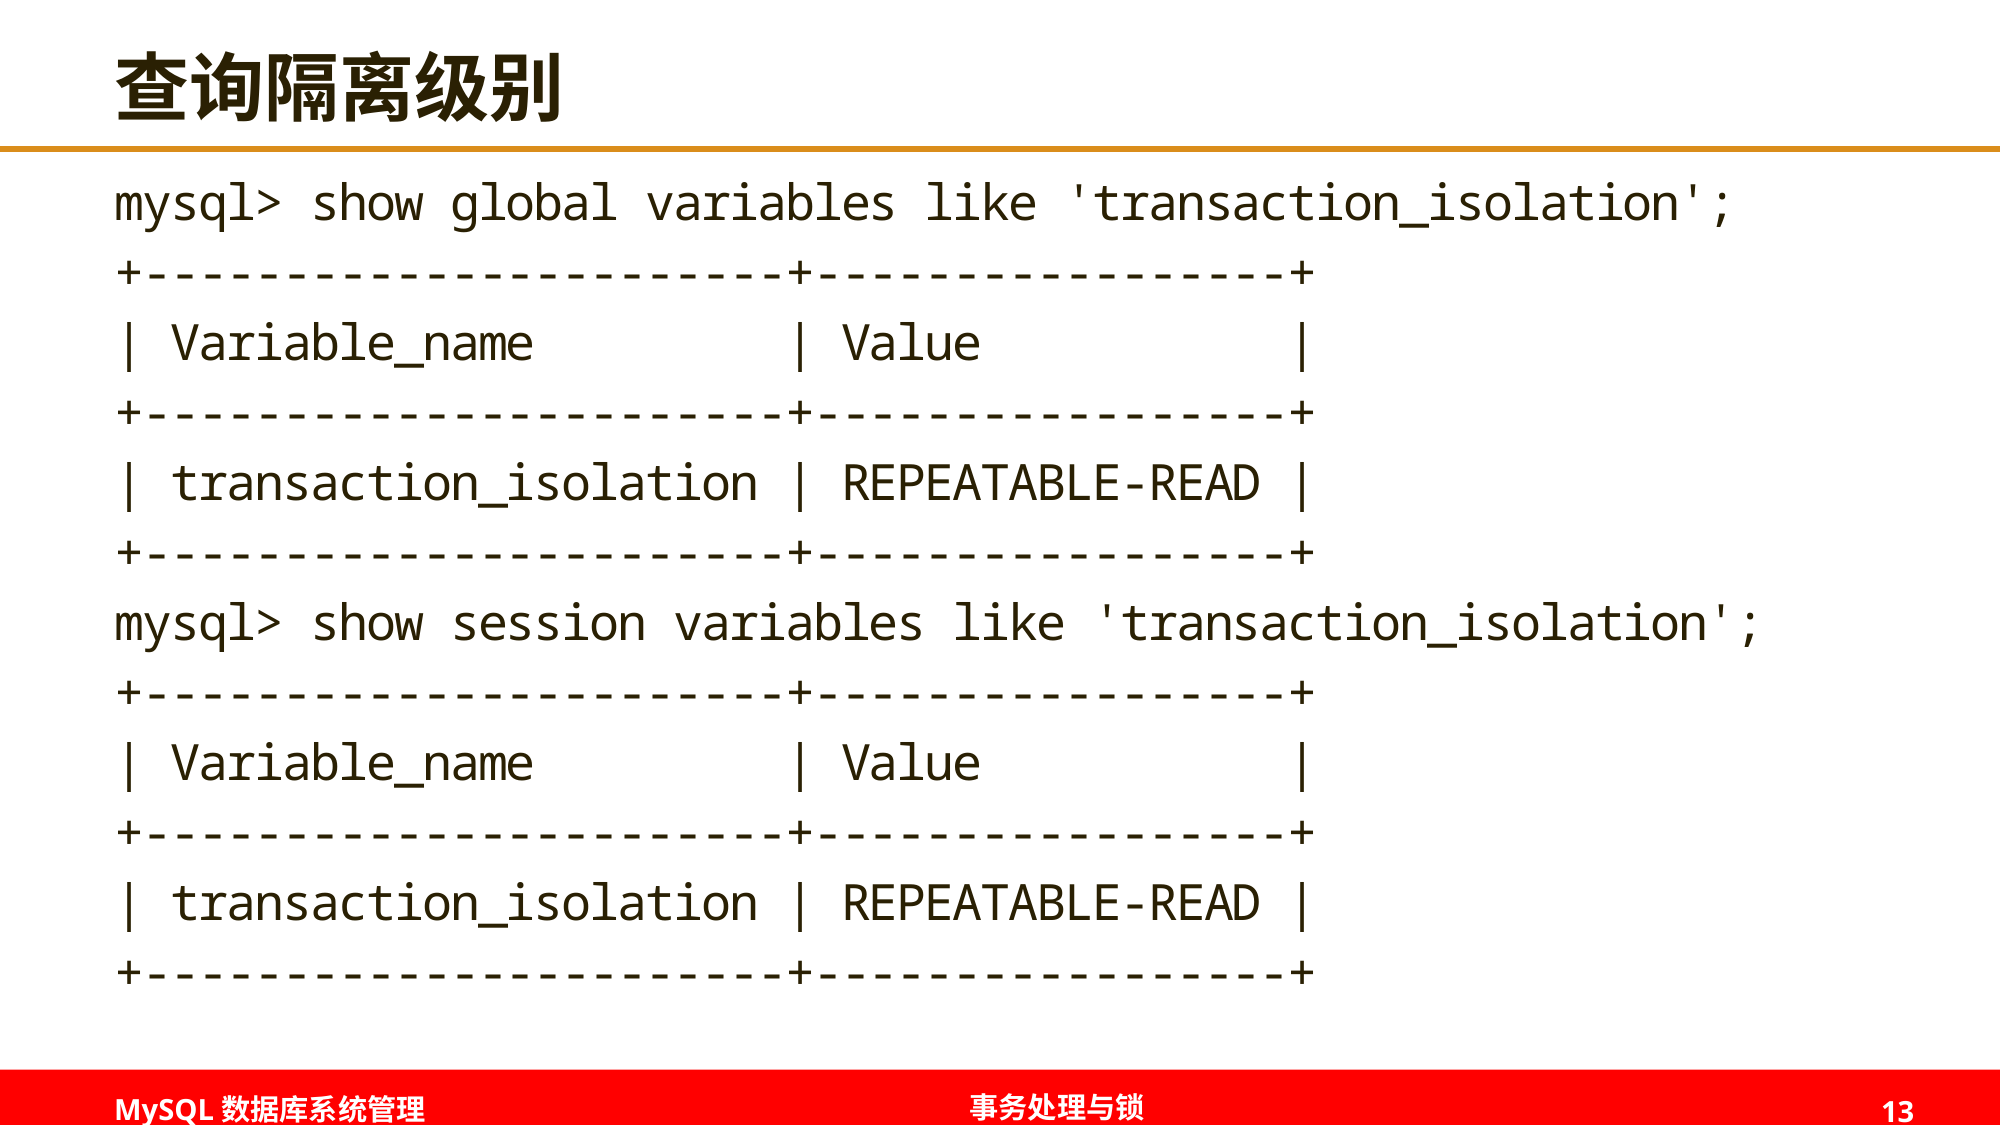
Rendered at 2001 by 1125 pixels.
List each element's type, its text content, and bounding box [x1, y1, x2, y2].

title 查询隔离级别 [99, 21, 1900, 149]
list mysql> show global variables like 'transaction_isolation'; +-----------------------+-----------------+ | Variable_name | Value | +-----------------------+-----------------+ | transaction_isolation | REPEATABLE-READ | +-----------------------+-----------------+ mysql> show session variables like 'transaction_isolation'; +-----------------------+-----------------+ | Variable_name | Value | +-----------------------+-----------------+ | transaction_isolation | REPEATABLE-READ | +-----------------------+-----------------+ [99, 163, 1900, 1056]
